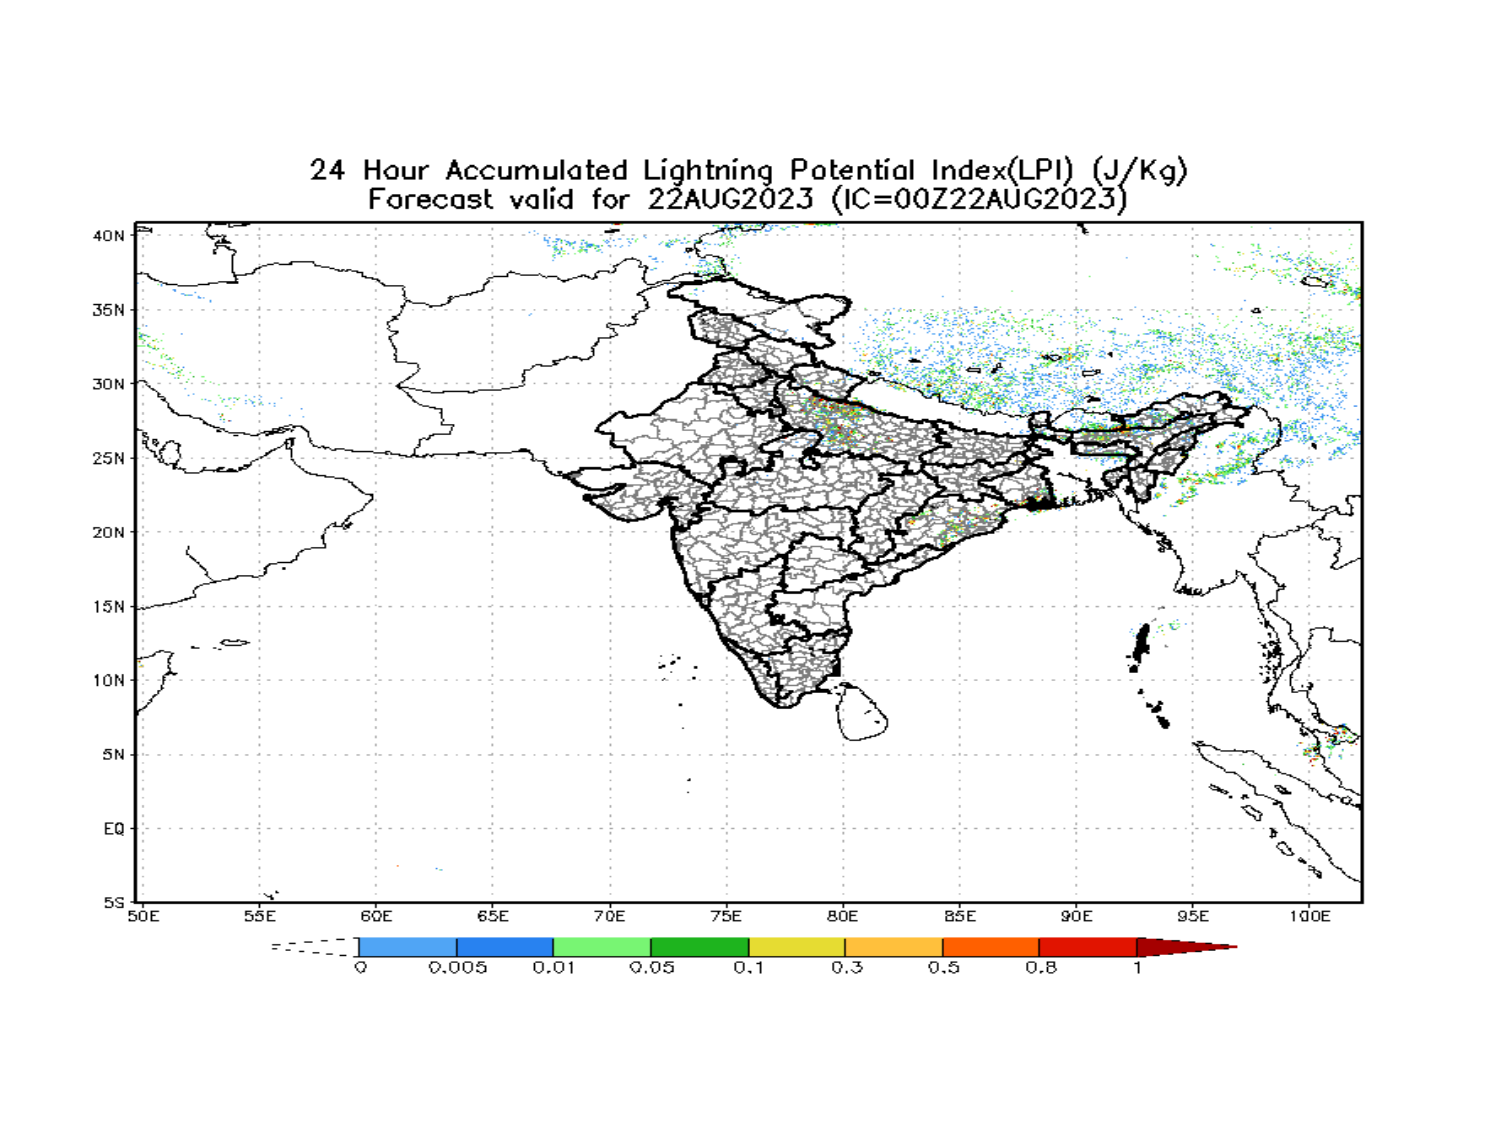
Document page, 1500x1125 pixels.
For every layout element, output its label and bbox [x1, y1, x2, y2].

picture [74, 149, 1426, 976]
